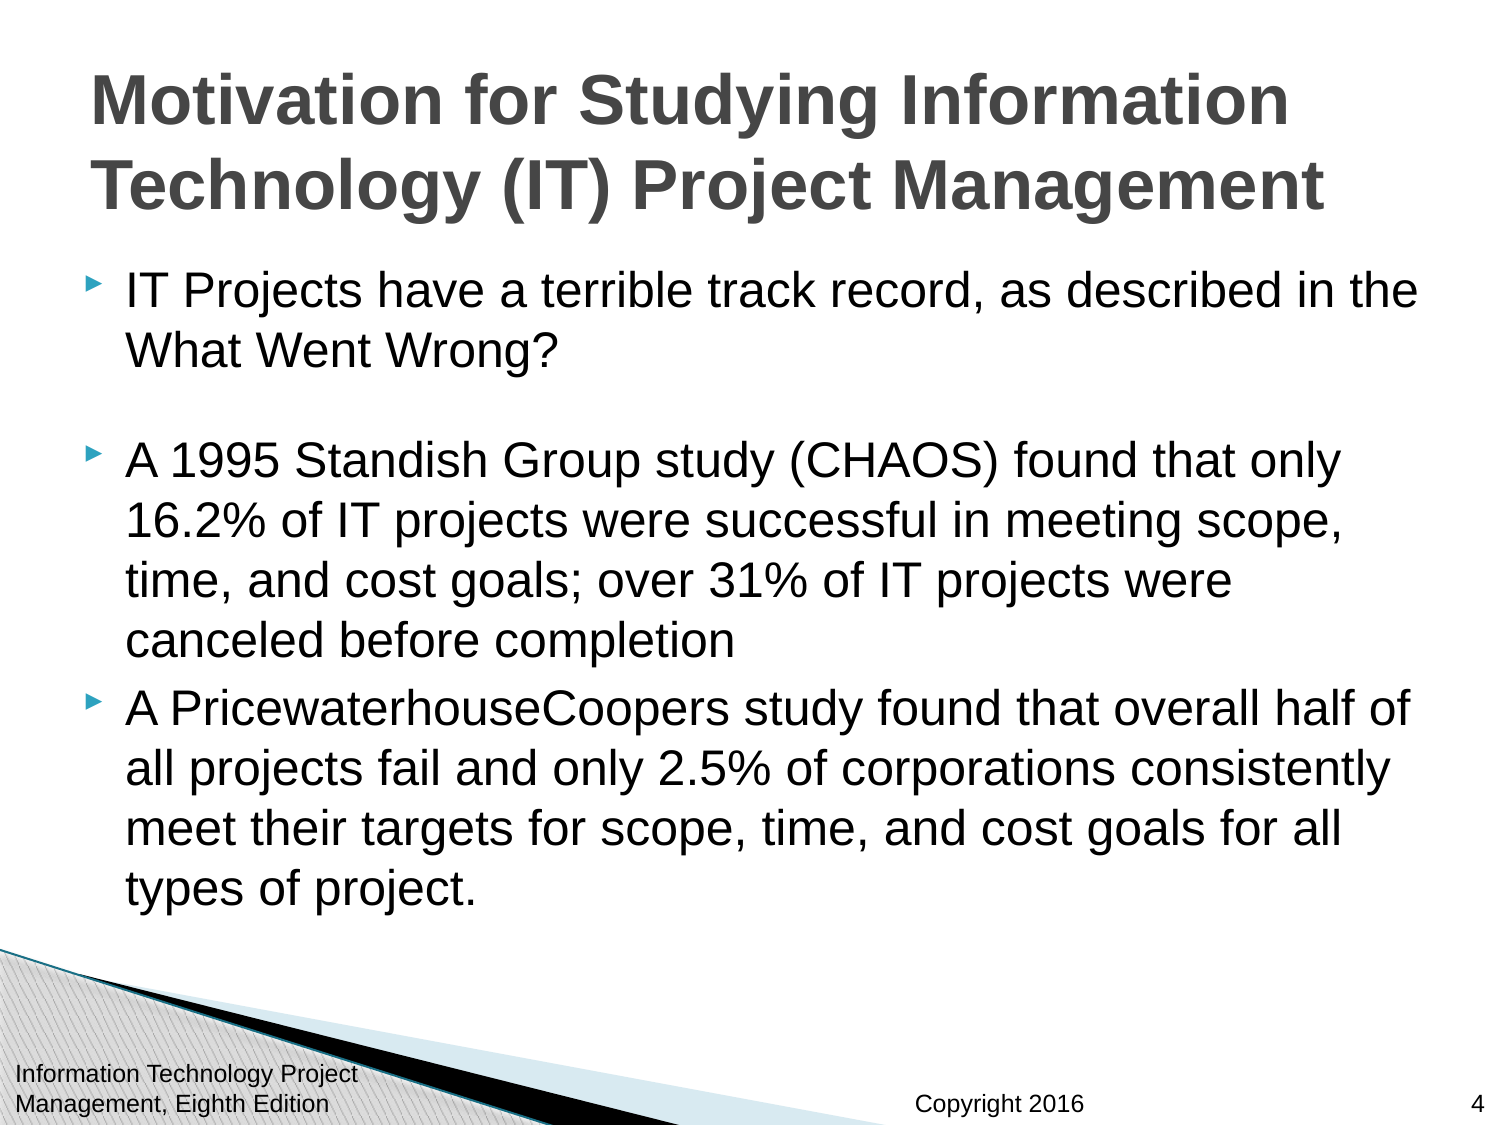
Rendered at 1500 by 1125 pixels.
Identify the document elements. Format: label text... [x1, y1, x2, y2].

footer Information Technology Project Management, Eighth Edition [0, 1065, 425, 1125]
title Motivation for Studying Information Technology (IT) Project Management [75, 45, 1475, 233]
list IT Projects have a terrible track record, as described in the What Went Wrong? A 1995 Standish Group study (CHAOS) found that only 16.2% of IT projects were successful in meeting scope, time, and cost goals; over 31% of IT projects were canceled before completion A PricewaterhouseCoopers study found that overall half of all projects fail and only 2.5% of corporations consistently meet their targets for scope, time, and cost goals for all types of project. [49, 249, 1451, 949]
slide_number 4 [1408, 1065, 1500, 1125]
